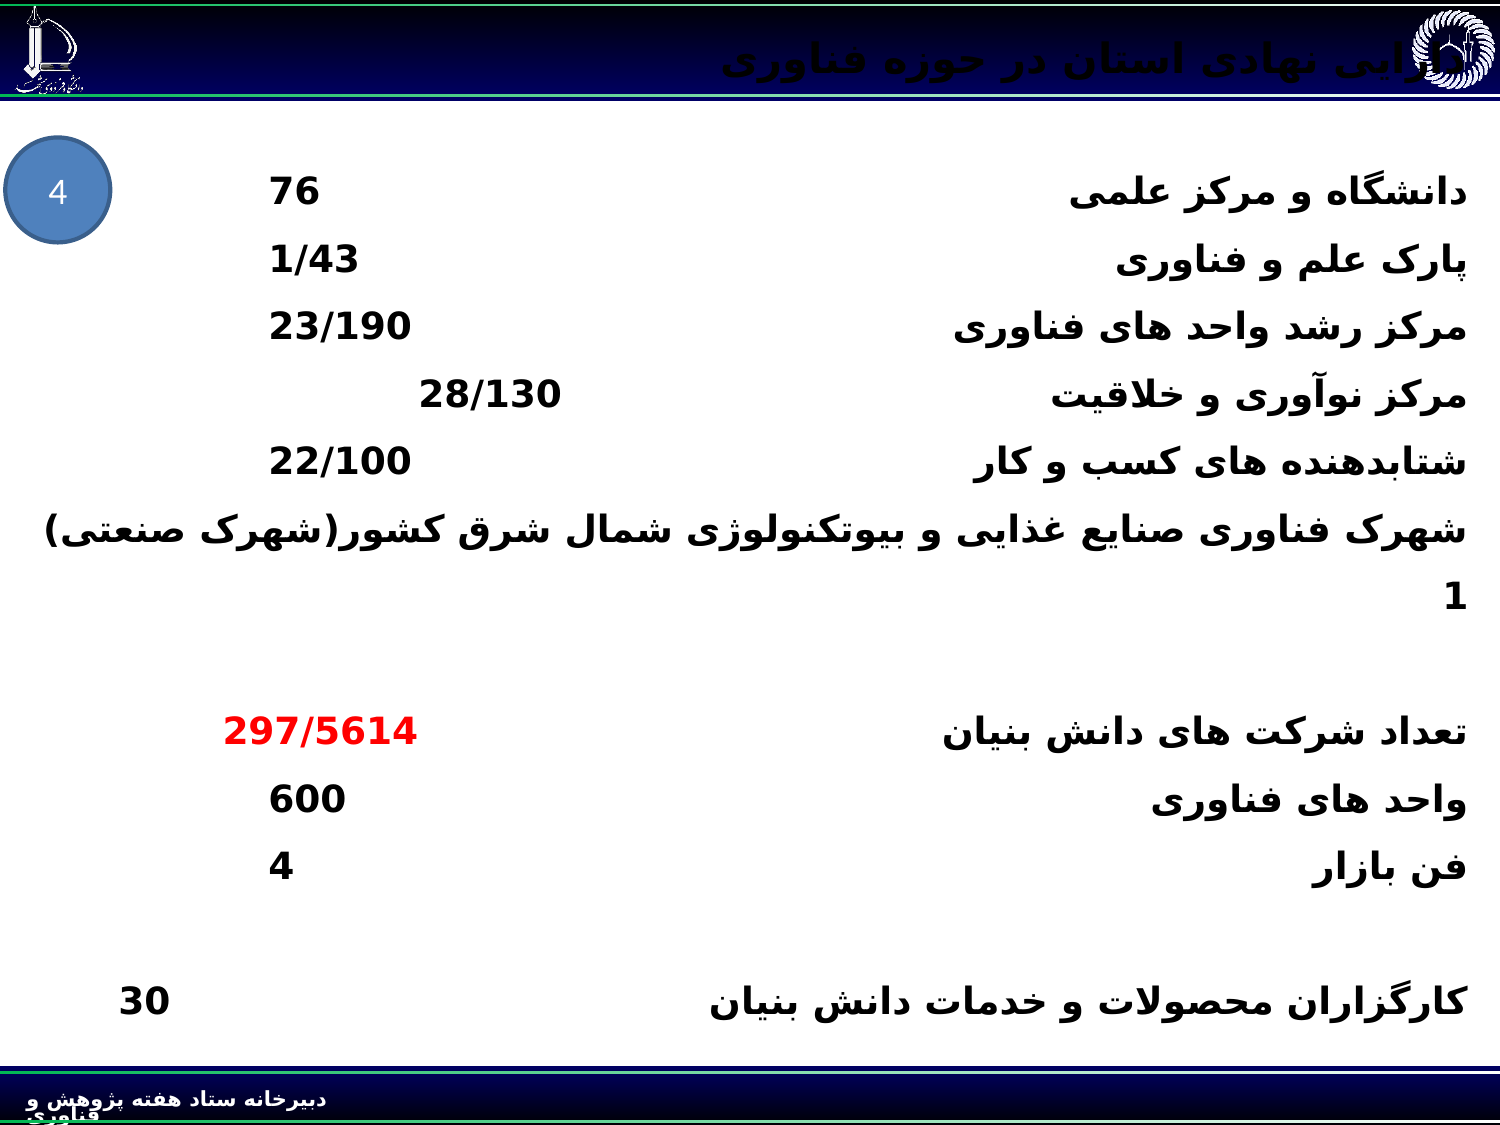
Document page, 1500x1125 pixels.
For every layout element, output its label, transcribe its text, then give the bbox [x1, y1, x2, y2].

text_box 4 [3, 135, 113, 245]
picture [11, 5, 84, 94]
text_box دارایی نهادی استان در حوزه فناوری [630, 0, 1500, 90]
text_box دانشگاه و مرکز علمی 76 پارک علم و فناوری 1/43 مرکز رشد واحد های فناوری 23/190 مرکز نوآوری و خلاقیت 28/130 شتابدهنده های کسب و کار 22/100 شهرک فناوری صنایع غذایی و بیوتکنولوژی شمال شرق کشور(شهرک صنعتی) 1 تعداد شرکت های دانش بنیان 297/5614 واحد های فناوری 600 فن بازار 4 کارگزاران محصولات و خدمات دانش بنیان 30 [15, 137, 1483, 1030]
